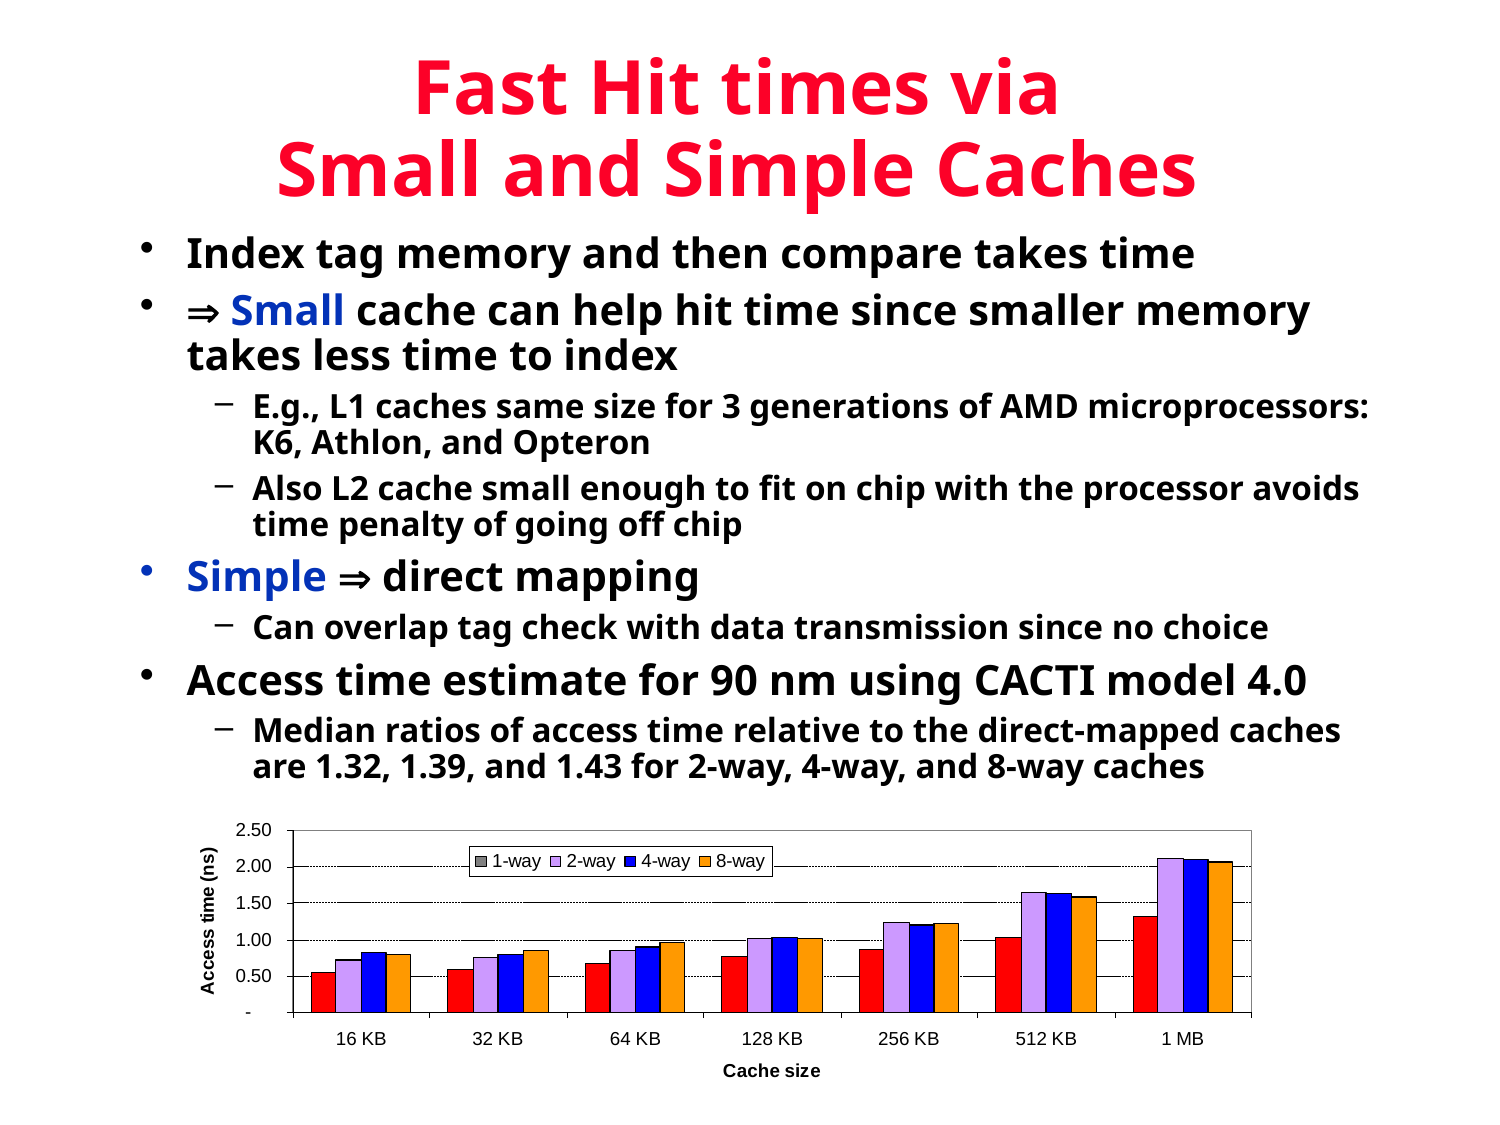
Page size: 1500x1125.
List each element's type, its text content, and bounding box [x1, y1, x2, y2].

title Fast Hit times via Small and Simple Caches [149, 36, 1326, 224]
list Index tag memory and then compare takes time  Small cache can help hit time since smaller memory takes less time to index E.g., L1 caches same size for 3 generations of AMD microprocessors: K6, Athlon, and Opteron Also L2 cache small enough to fit on chip with the processor avoids time penalty of going off chip Simple  direct mapping Can overlap tag check with data transmission since no choice Access time estimate for 90 nm using CACTI model 4.0 Median ratios of access time relative to the direct-mapped caches are 1.32, 1.39, and 1.43 for 2-way, 4-way, and 8-way caches [124, 224, 1388, 988]
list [174, 749, 1269, 1106]
